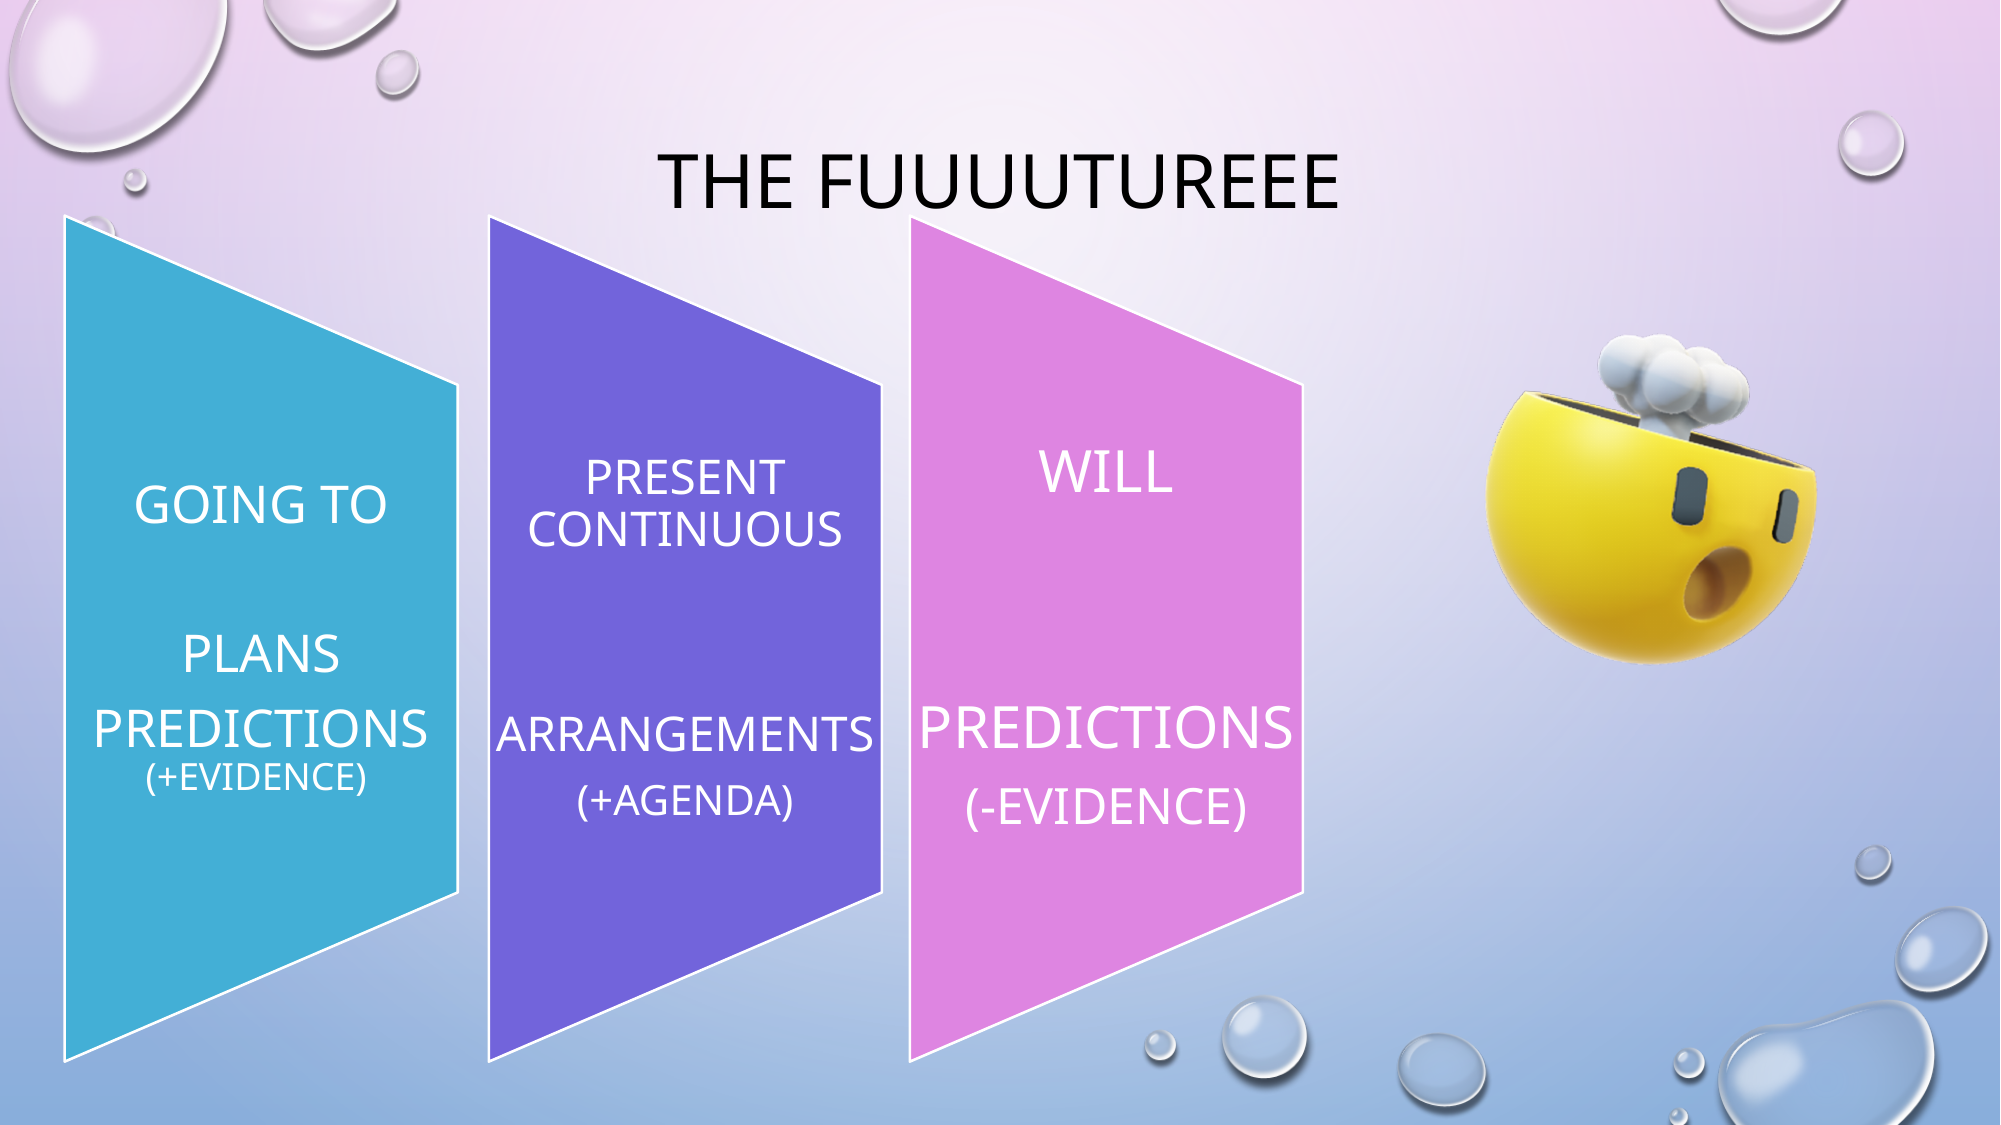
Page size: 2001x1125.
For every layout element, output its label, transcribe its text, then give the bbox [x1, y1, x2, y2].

title The fuuuutureee [149, 101, 1851, 268]
picture [0, 0, 2000, 1125]
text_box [64, 215, 1304, 1062]
